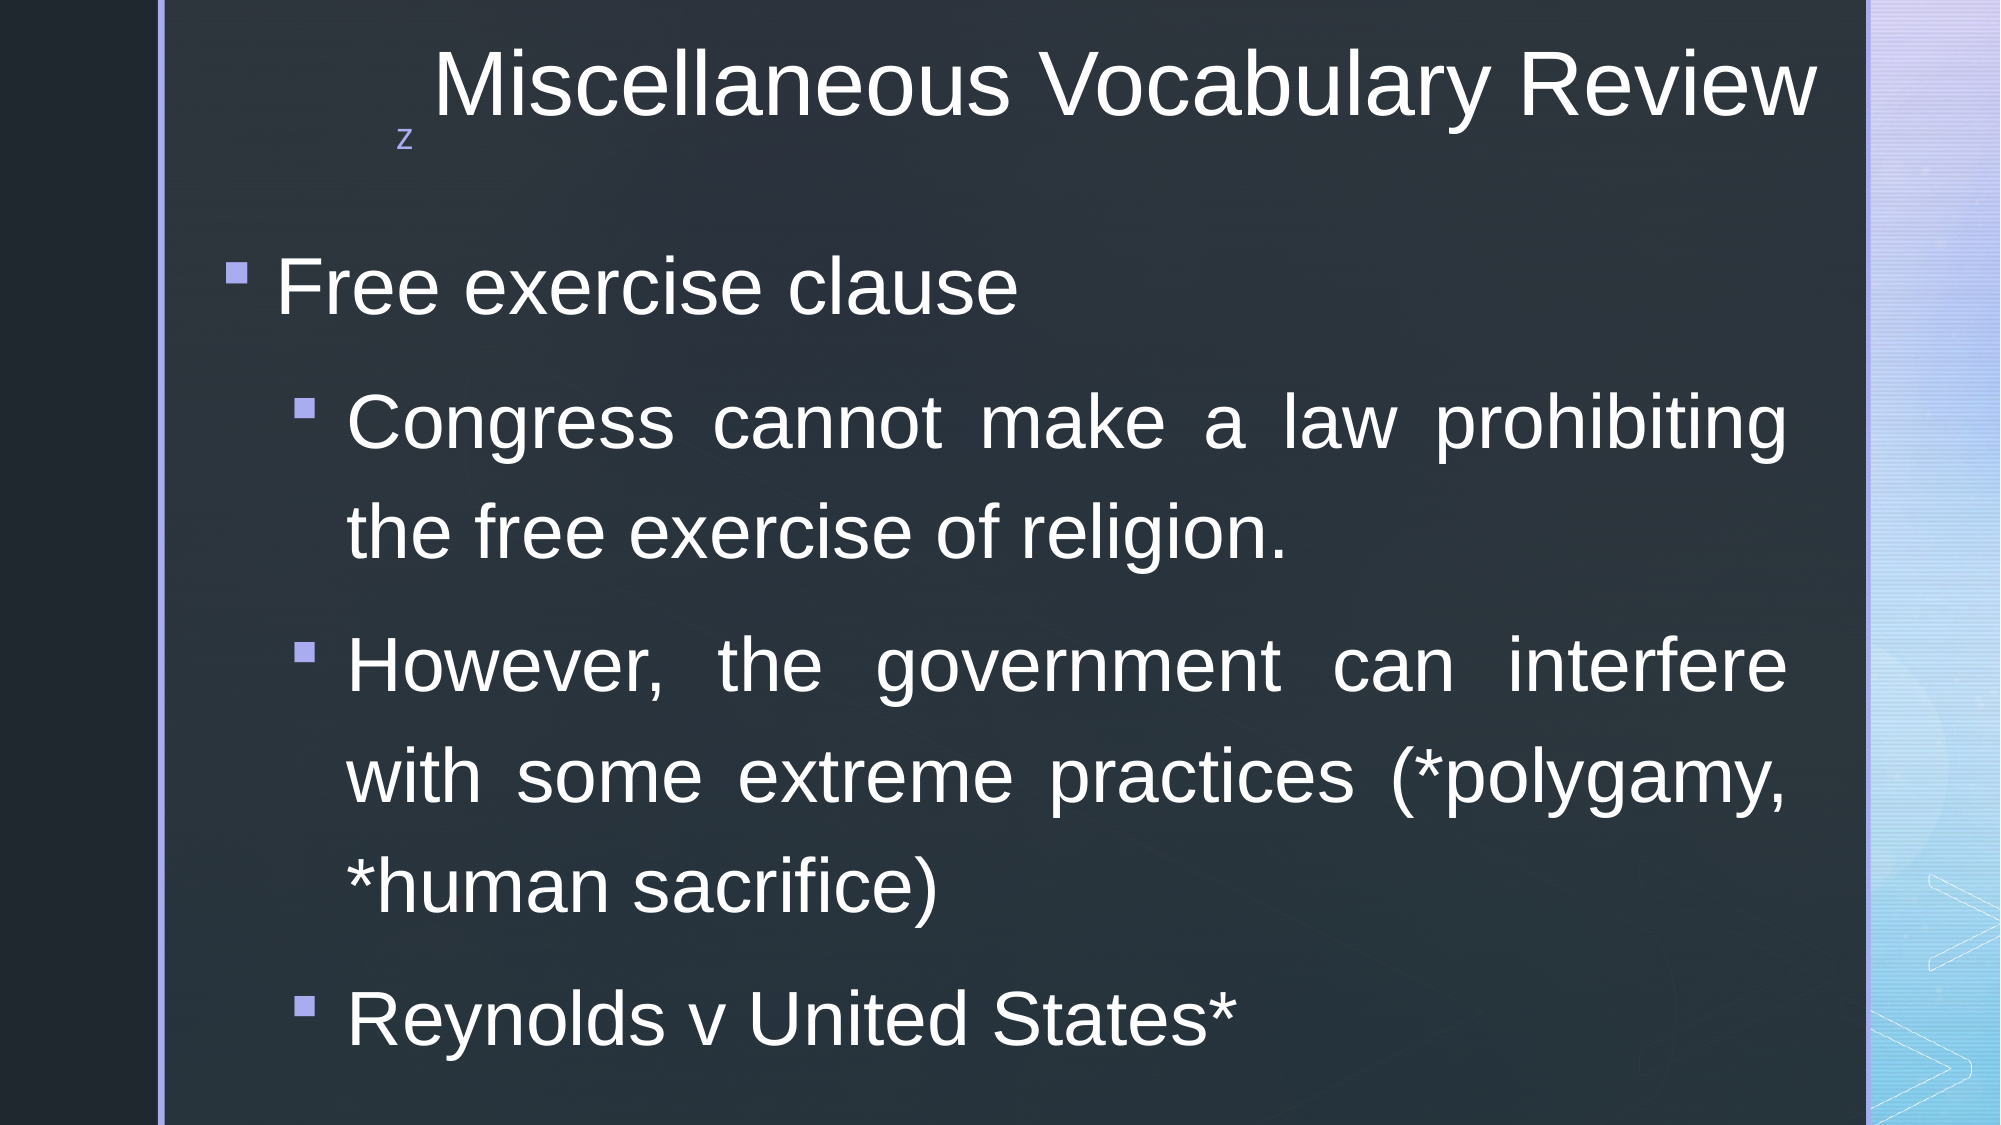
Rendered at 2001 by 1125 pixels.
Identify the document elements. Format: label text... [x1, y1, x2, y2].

list Free exercise clause Congress cannot make a law prohibiting the free exercise of religion. However, the government can interfere with some extreme practices (*polygamy, *human sacrifice) Reynolds v United States* [205, 205, 1805, 1070]
picture [1871, 0, 2001, 1125]
title Miscellaneous Vocabulary Review [306, 28, 1836, 206]
